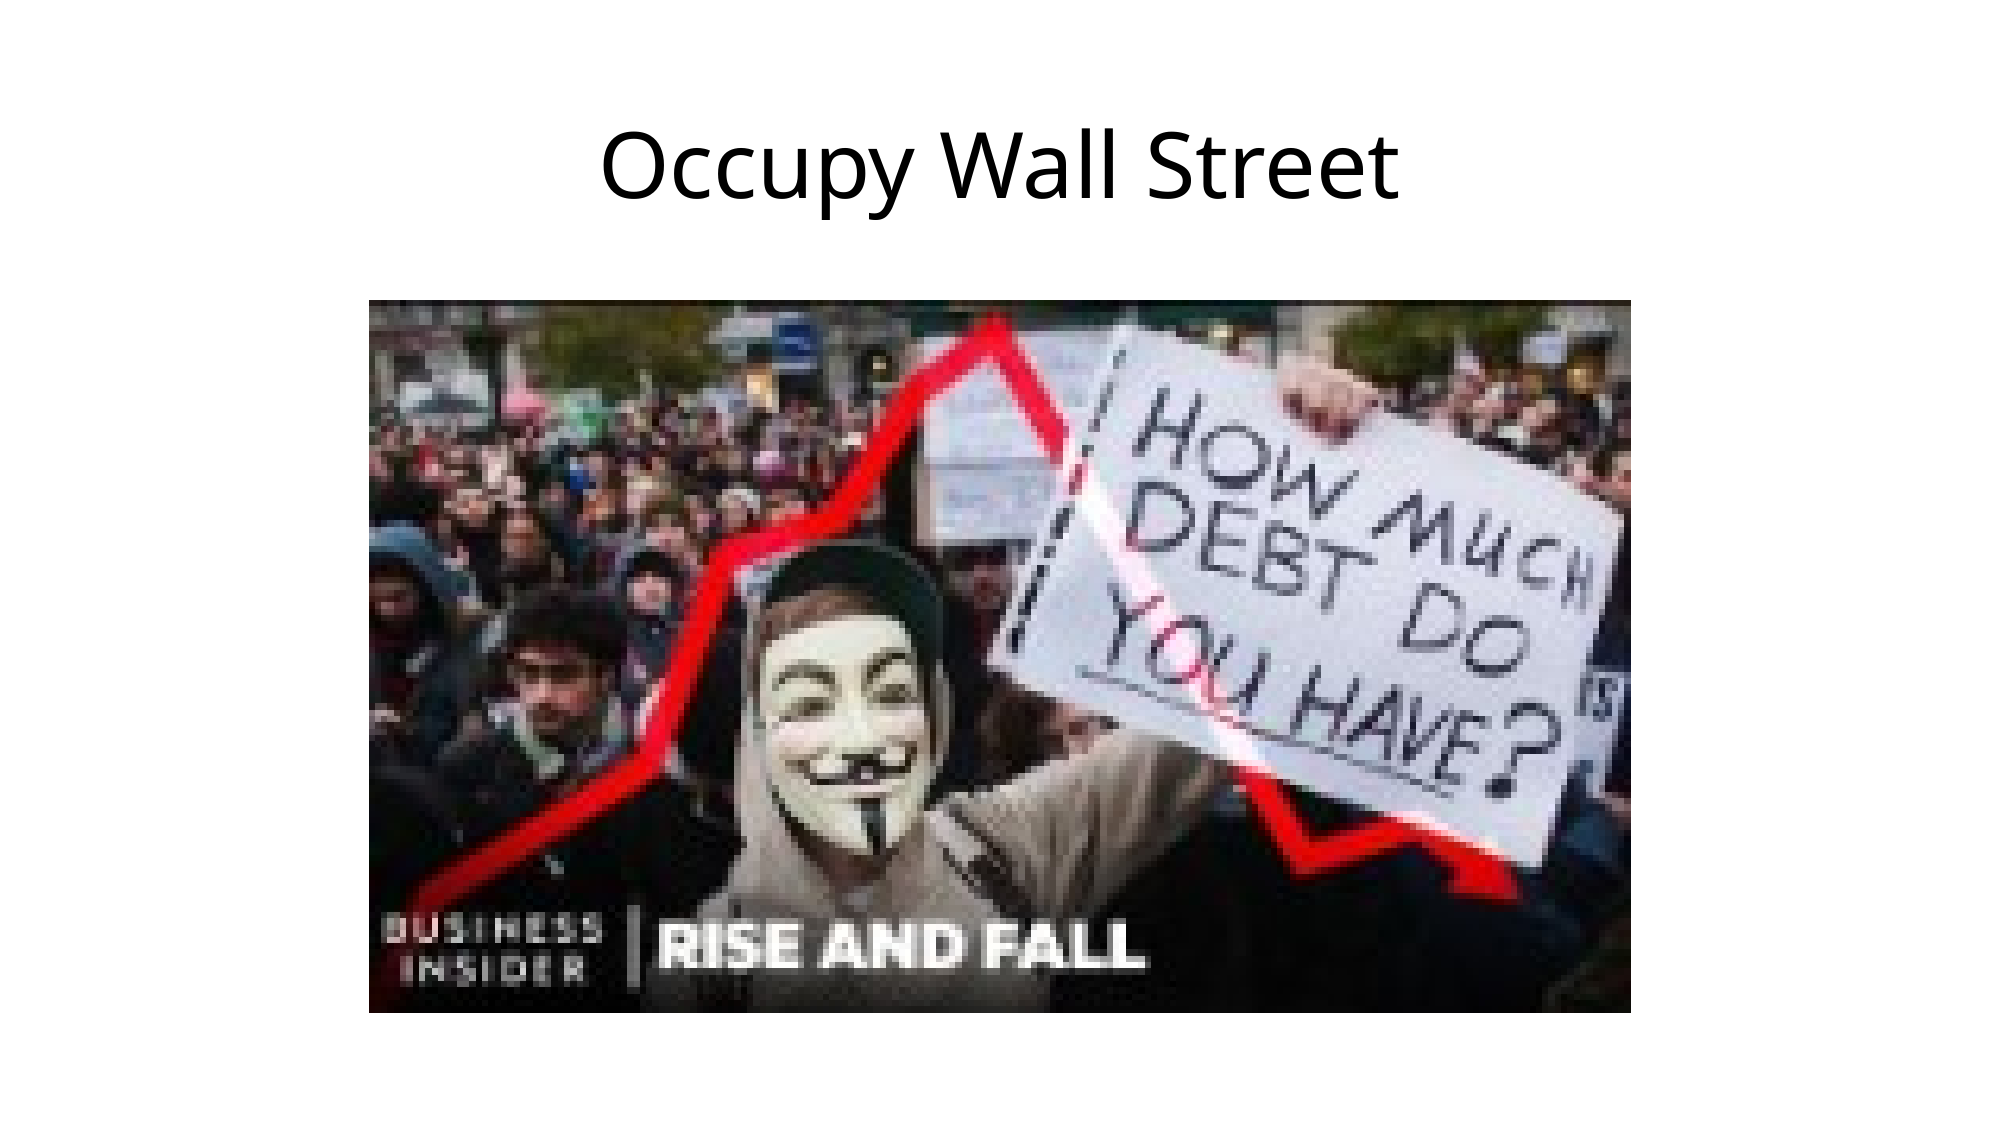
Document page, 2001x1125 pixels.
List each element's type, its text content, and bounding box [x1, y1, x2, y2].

title Occupy Wall Street [137, 59, 1863, 278]
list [368, 299, 1632, 1014]
